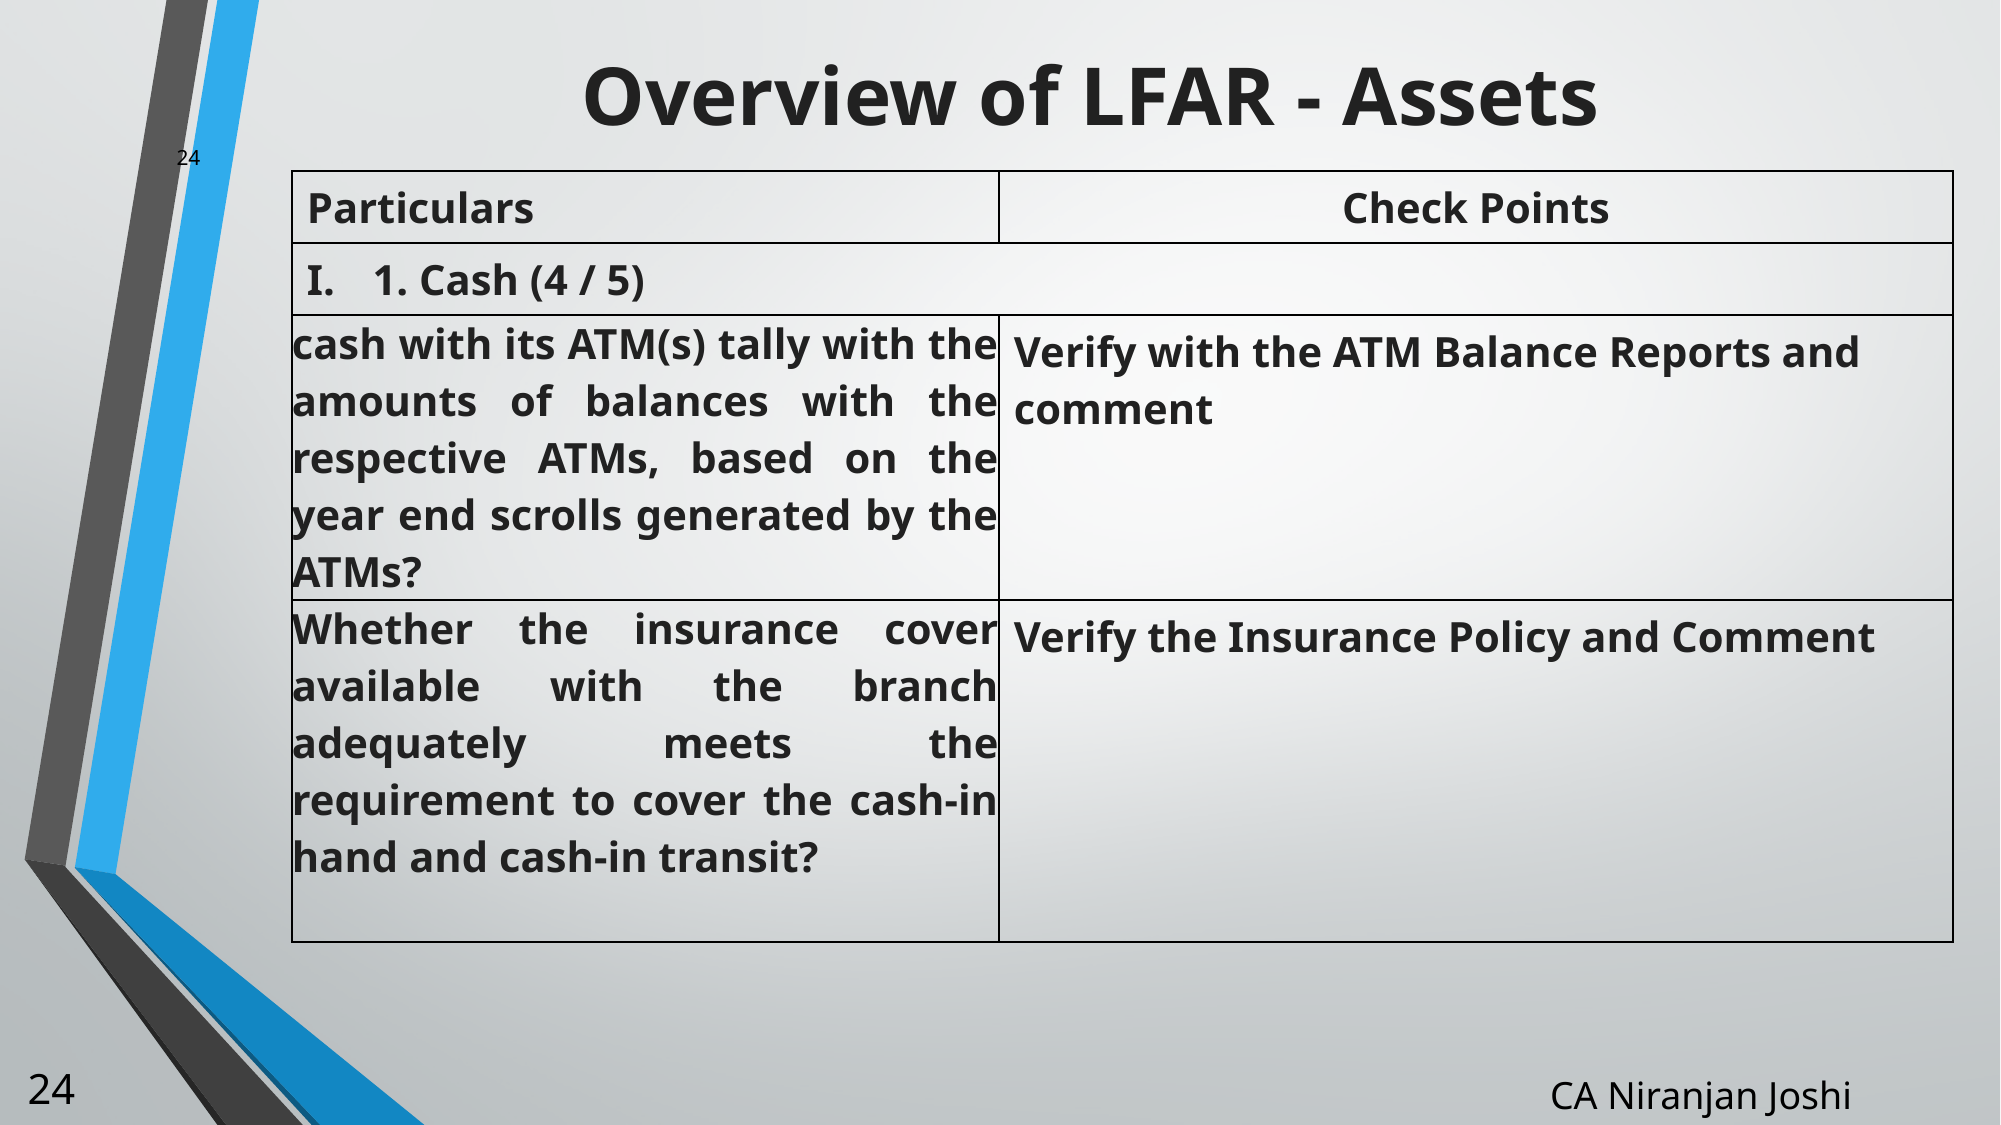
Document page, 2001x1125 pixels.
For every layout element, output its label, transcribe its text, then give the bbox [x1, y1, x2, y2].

title Overview of LFAR - Assets [468, 37, 1713, 149]
slide_number 24 [79, 129, 216, 190]
text_box CA Niranjan Joshi [1438, 1064, 1964, 1125]
table_cell Verify the Insurance Policy and Comment [1000, 601, 1952, 941]
table_header Particulars [293, 172, 998, 242]
table_cell Whether the insurance cover available with the branch adequately meets the requirement to cover the cash-in hand and cash-in transit? [293, 601, 998, 941]
table_cell Verify with the ATM Balance Reports and comment [1000, 316, 1952, 599]
table_cell 1. Cash (4 / 5) [293, 244, 1952, 314]
table_header Check Points [1000, 172, 1952, 242]
text_box 24 [0, 1061, 91, 1122]
table_cell cash with its ATM(s) tally with the amounts of balances with the respective ATMs, based on the year end scrolls generated by the ATMs? [293, 316, 998, 599]
